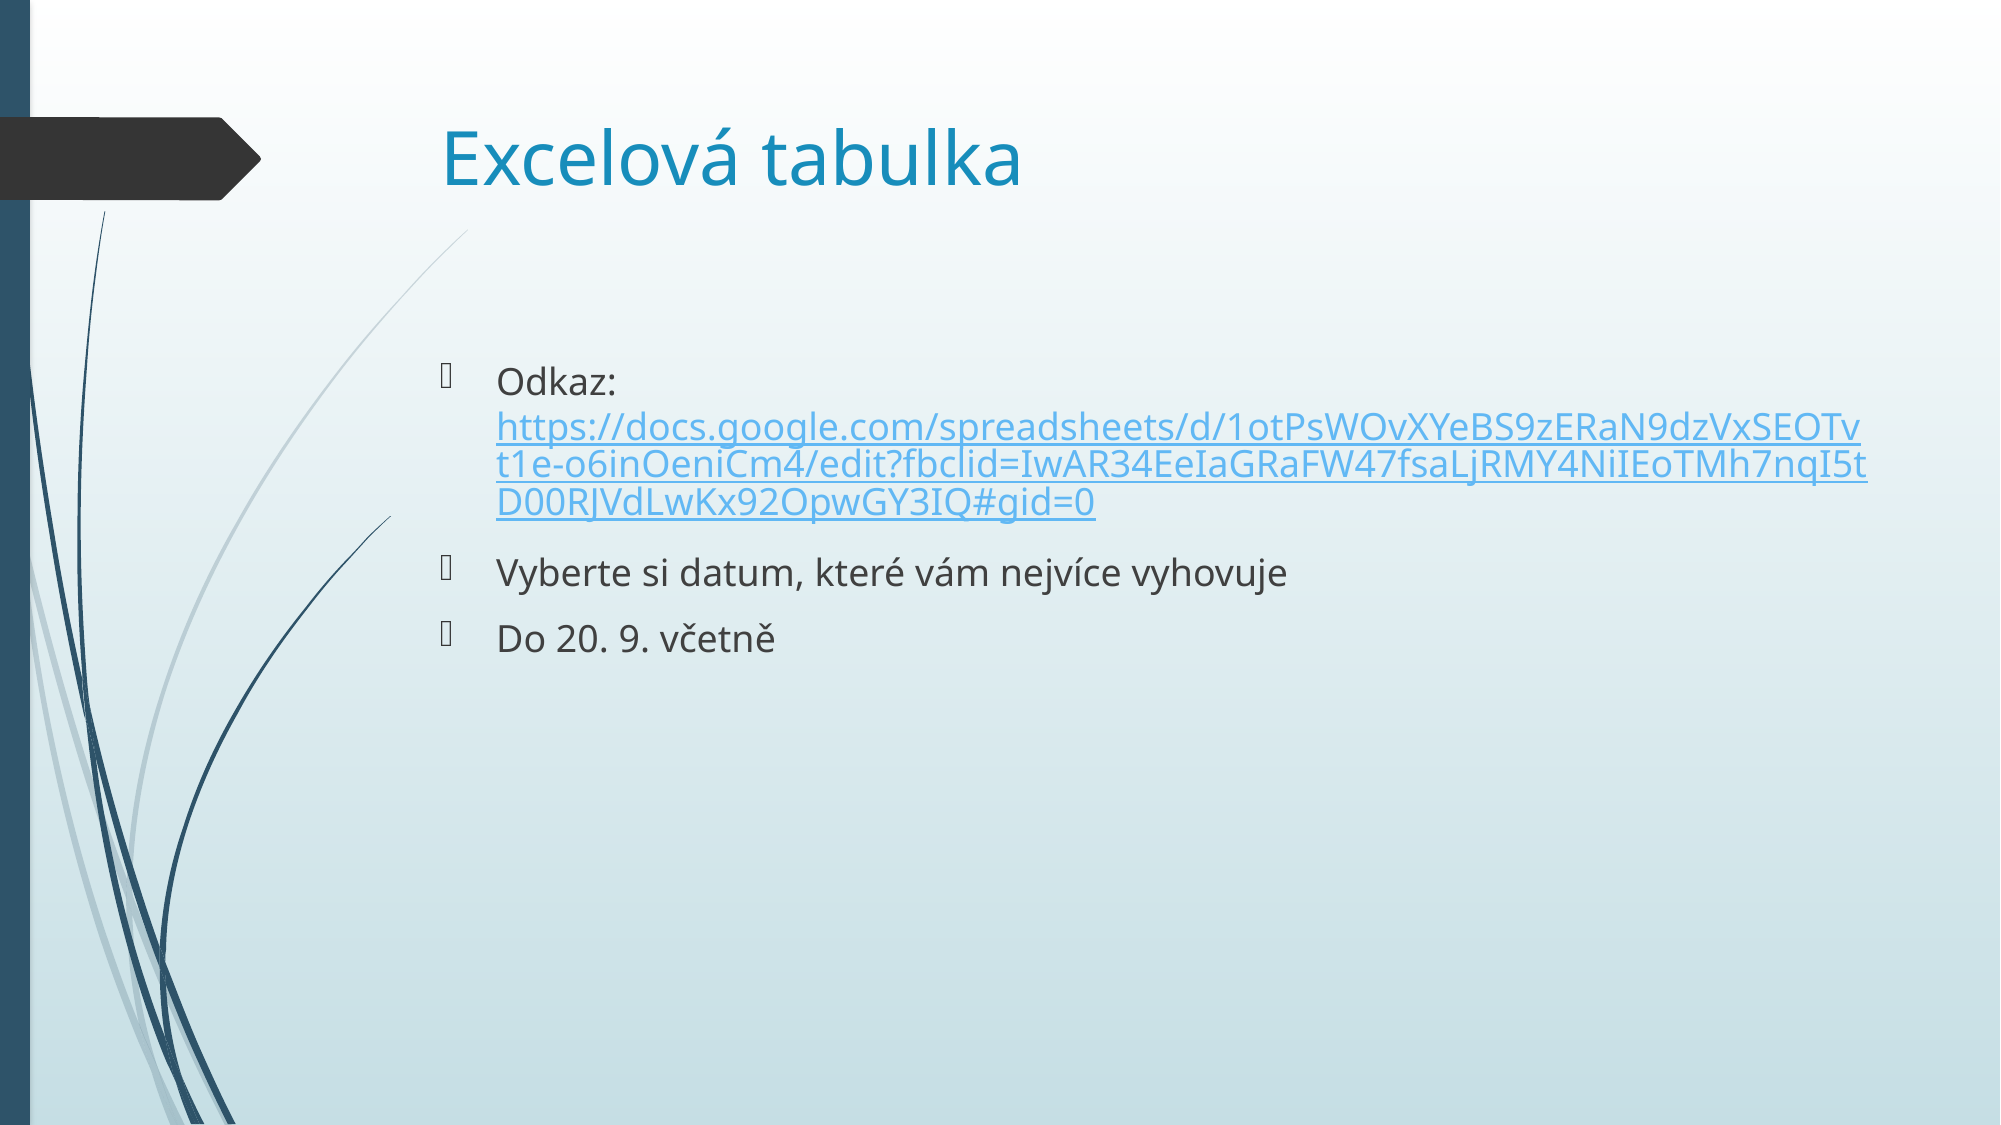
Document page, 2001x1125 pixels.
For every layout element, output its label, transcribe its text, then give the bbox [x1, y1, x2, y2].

list Odkaz: https://docs.google.com/spreadsheets/d/1otPsWOvXYeBS9zERaN9dzVxSEOTvt1e-o6inOeniCm4/edit?fbclid=IwAR34EeIaGRaFW47fsaLjRMY4NiIEoTMh7nqI5tD00RJVdLwKx92OpwGY3IQ#gid=0 Vyberte si datum, které vám nejvíce vyhovuje Do 20. 9. včetně [424, 350, 1888, 970]
title Excelová tabulka [425, 102, 1888, 313]
